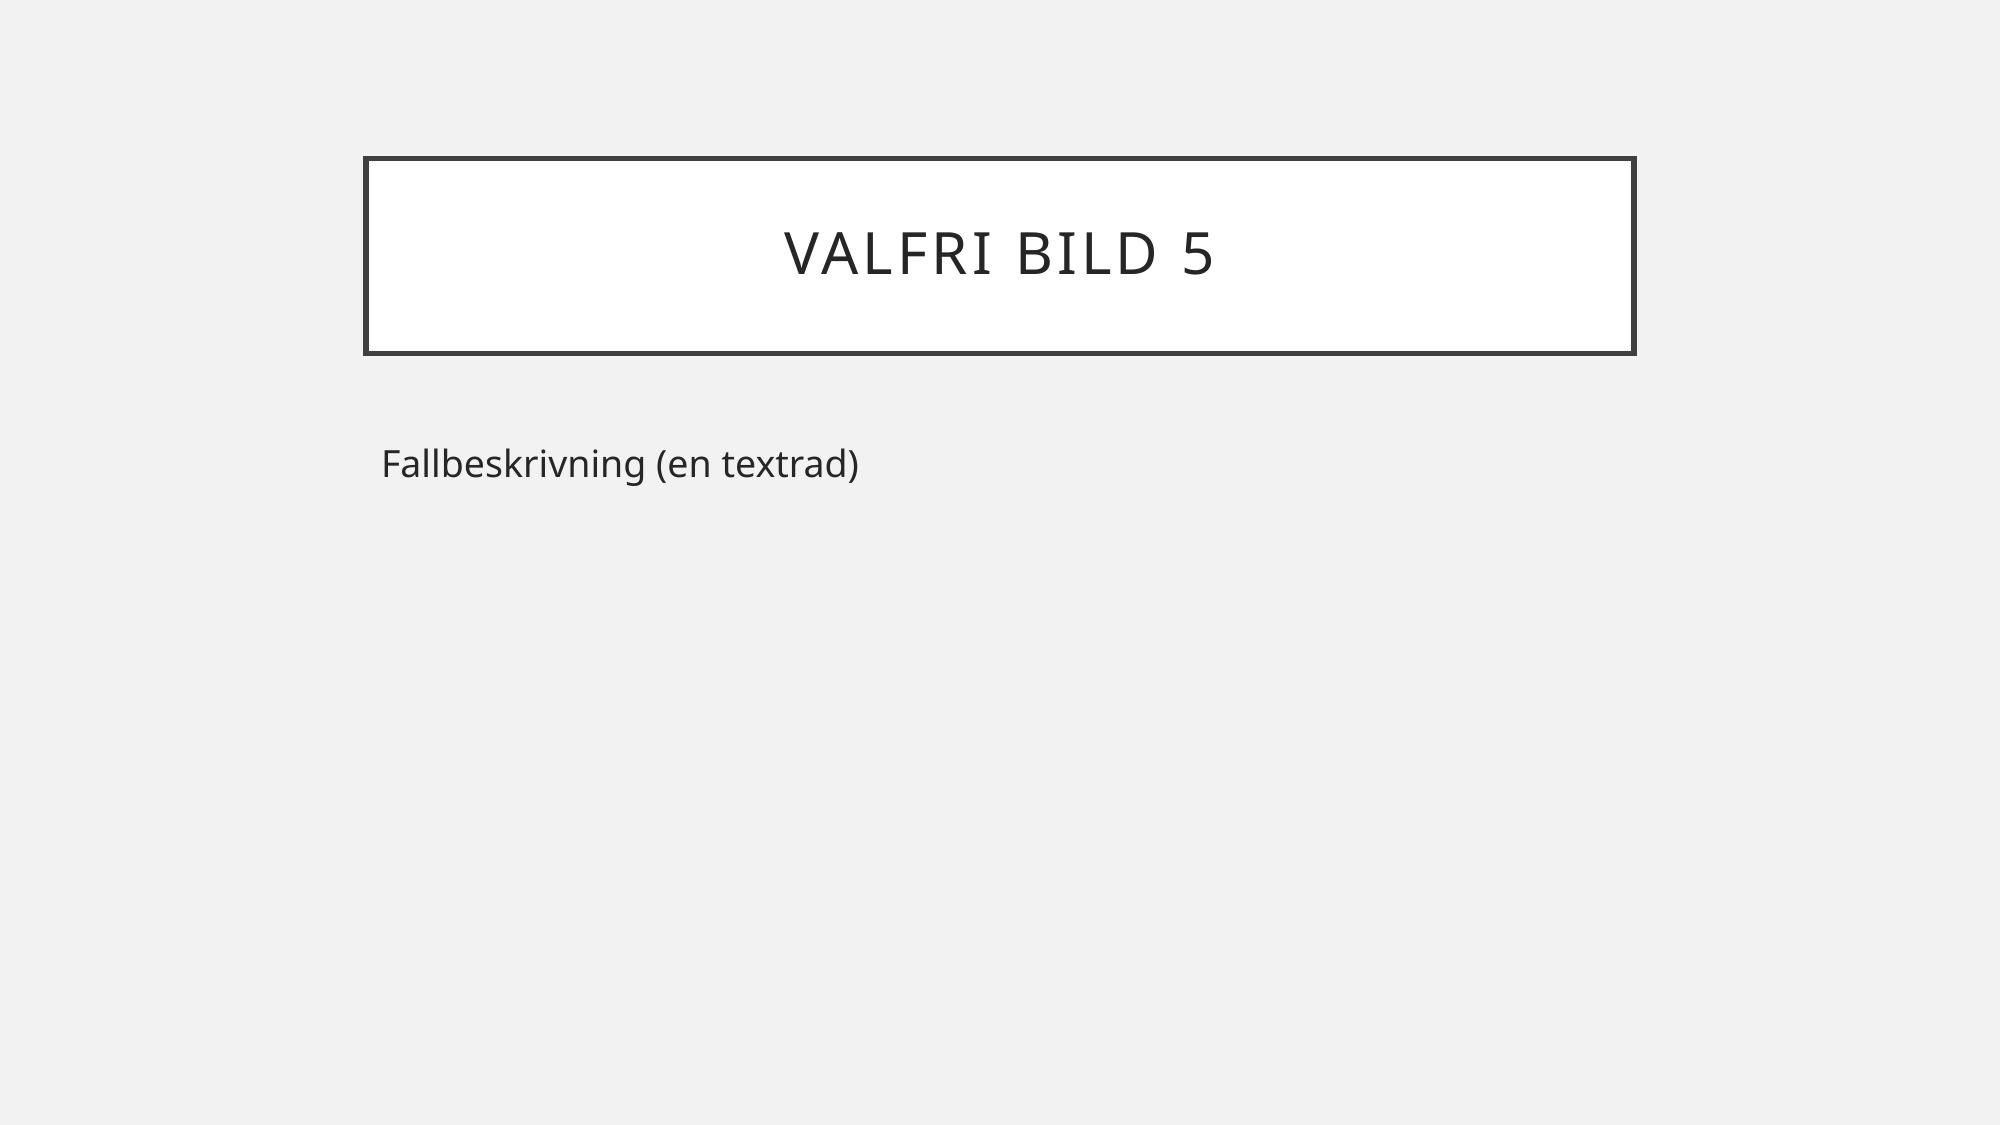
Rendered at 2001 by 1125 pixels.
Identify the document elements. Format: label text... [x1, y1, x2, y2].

list Fallbeskrivning (en textrad) [366, 432, 1634, 942]
title Valfri bild 5 [363, 156, 1637, 356]
